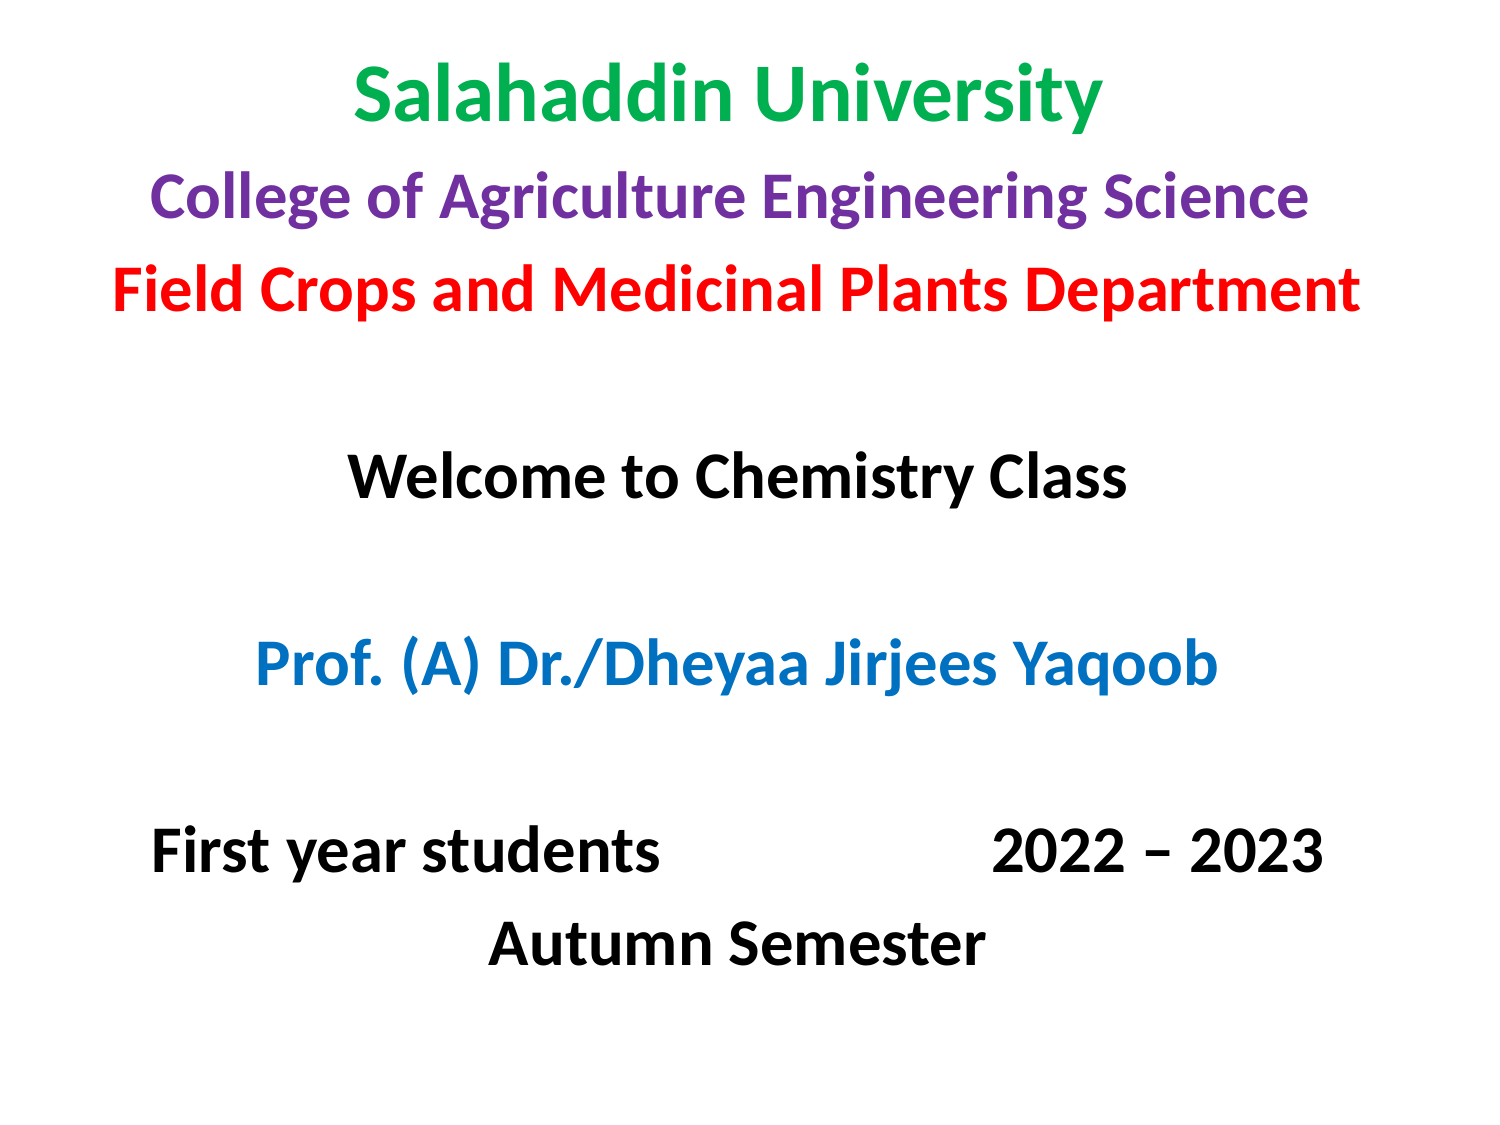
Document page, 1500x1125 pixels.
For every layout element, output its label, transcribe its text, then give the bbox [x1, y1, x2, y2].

subtitle Salahaddin University College of Agriculture Engineering Science Field Crops and Medicinal Plants Department Welcome to Chemistry Class Prof. (A) Dr./Dheyaa Jirjees Yaqoob First year students 2022 – 2023 Autumn Semester [41, 30, 1436, 1106]
